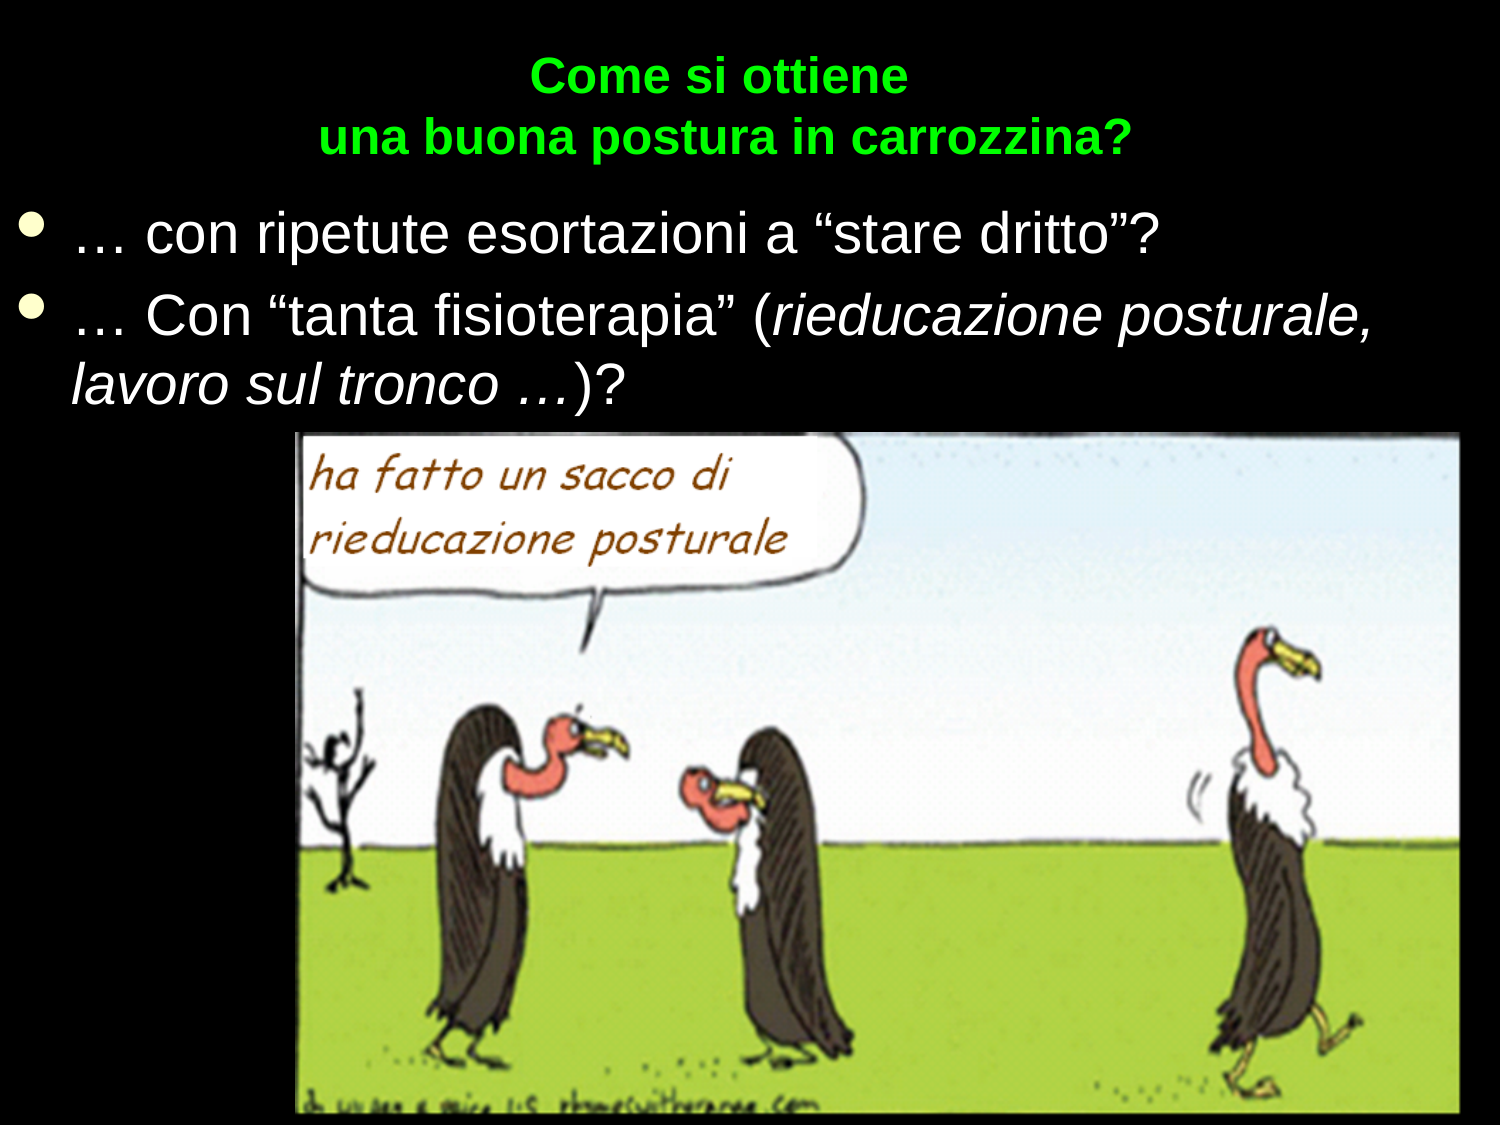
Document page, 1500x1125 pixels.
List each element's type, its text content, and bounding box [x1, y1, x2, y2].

list … con ripetute esortazioni a “stare dritto”? … Con “tanta fisioterapia” (rieducazione posturale, lavoro sul tronco …)? [0, 187, 1438, 1006]
picture [295, 431, 1466, 1118]
title Come si ottiene una buona postura in carrozzina? [0, 34, 1454, 173]
